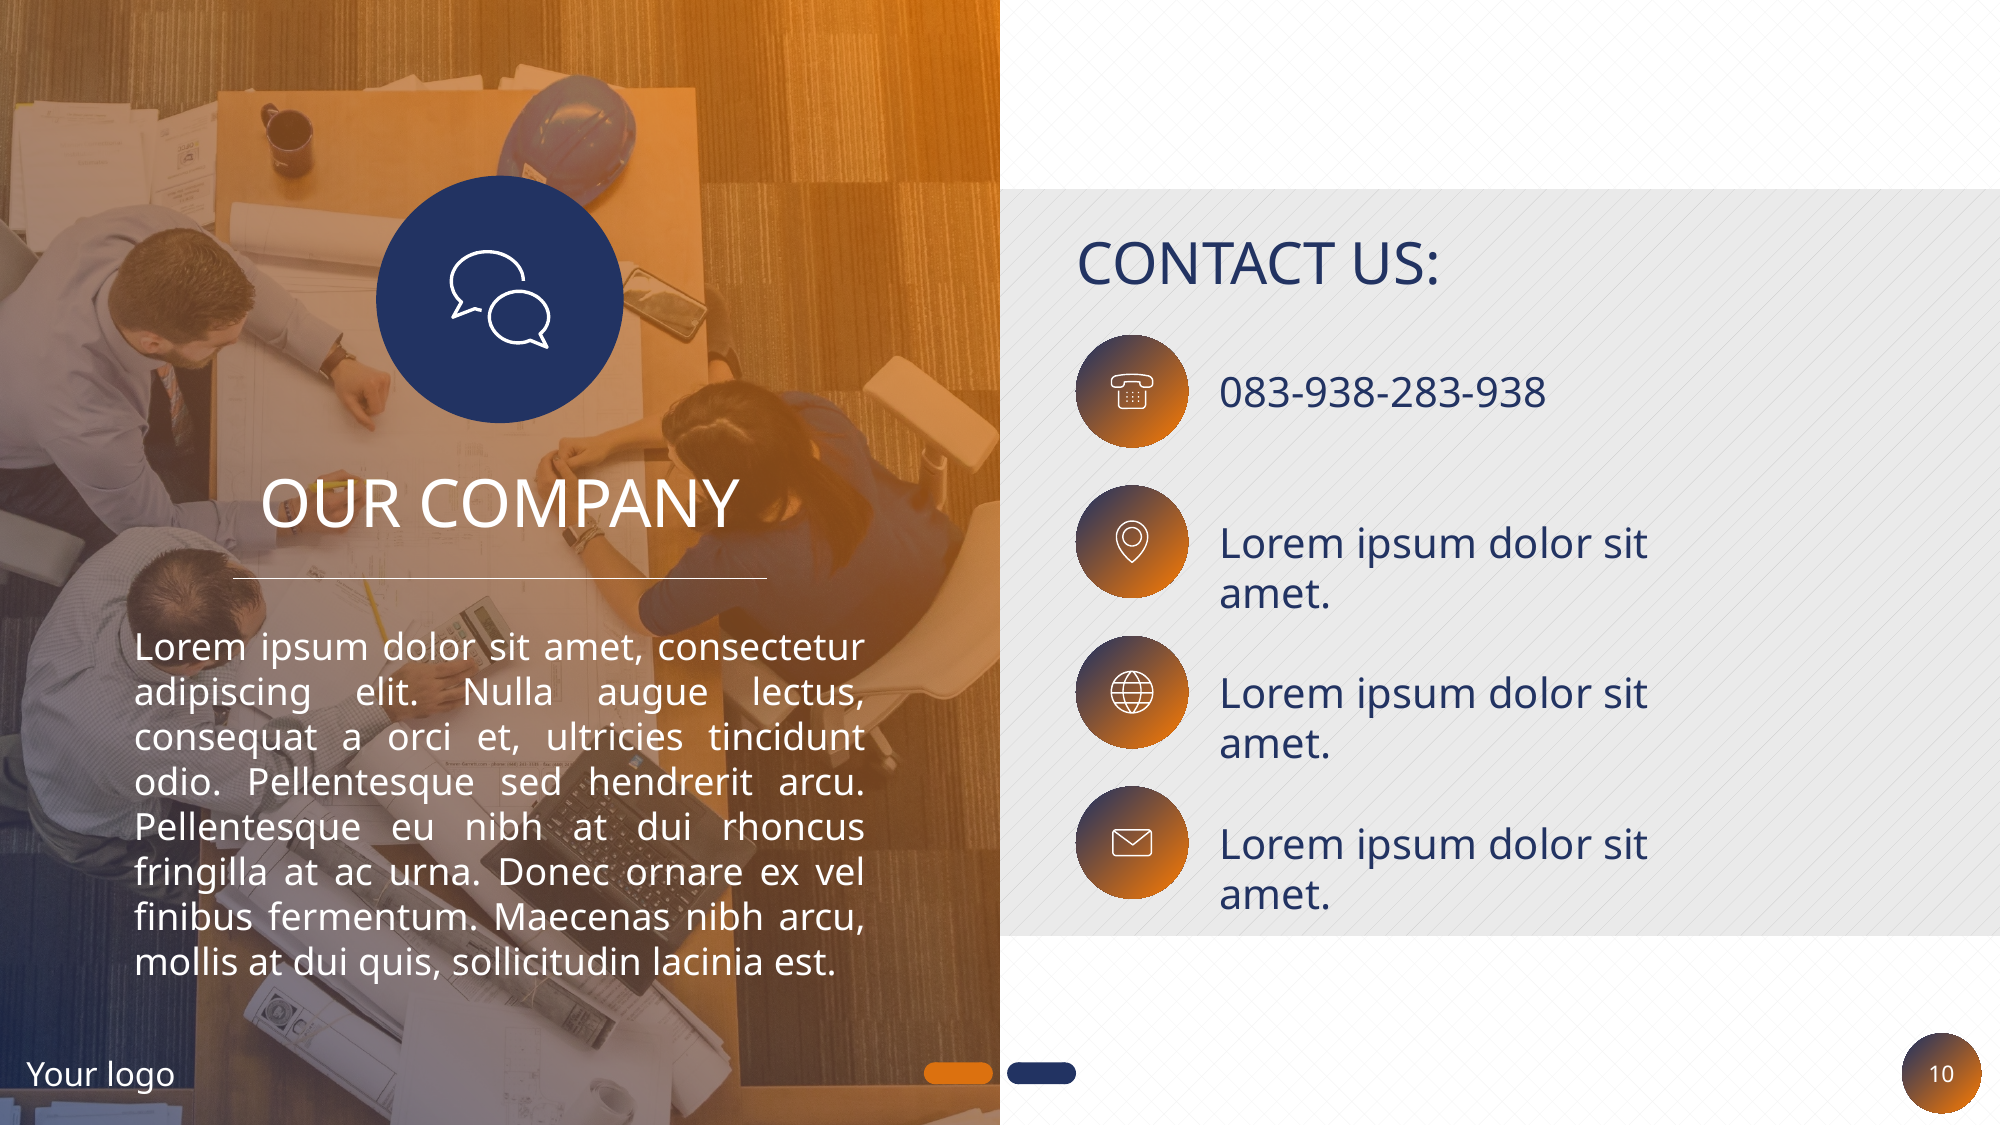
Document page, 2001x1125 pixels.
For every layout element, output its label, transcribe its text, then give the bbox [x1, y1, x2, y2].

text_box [1000, 189, 2000, 936]
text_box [1115, 520, 1149, 564]
text_box 10 [1901, 1032, 1983, 1115]
picture [0, 0, 1000, 1125]
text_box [449, 250, 551, 349]
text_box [923, 1062, 1076, 1085]
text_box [1110, 373, 1154, 409]
